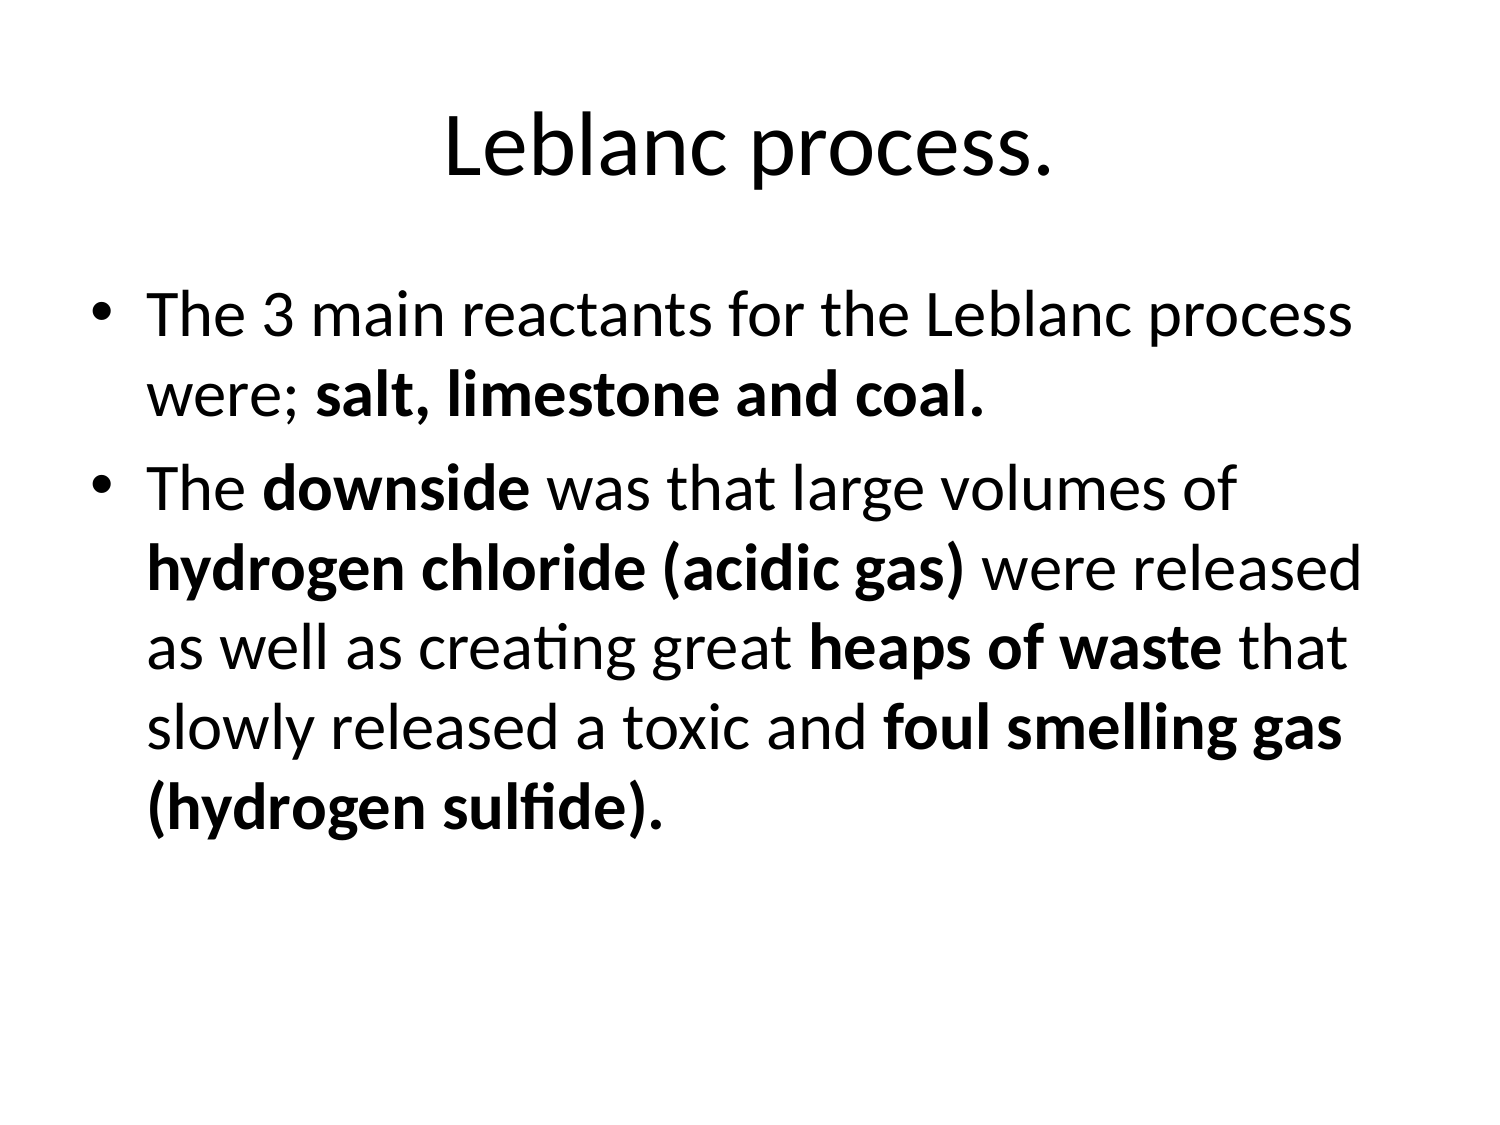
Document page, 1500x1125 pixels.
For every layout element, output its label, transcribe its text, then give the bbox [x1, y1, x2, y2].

title Leblanc process. [75, 45, 1425, 233]
list The 3 main reactants for the Leblanc process were; salt, limestone and coal. The downside was that large volumes of hydrogen chloride (acidic gas) were released as well as creating great heaps of waste that slowly released a toxic and foul smelling gas (hydrogen sulfide). [75, 262, 1425, 1005]
